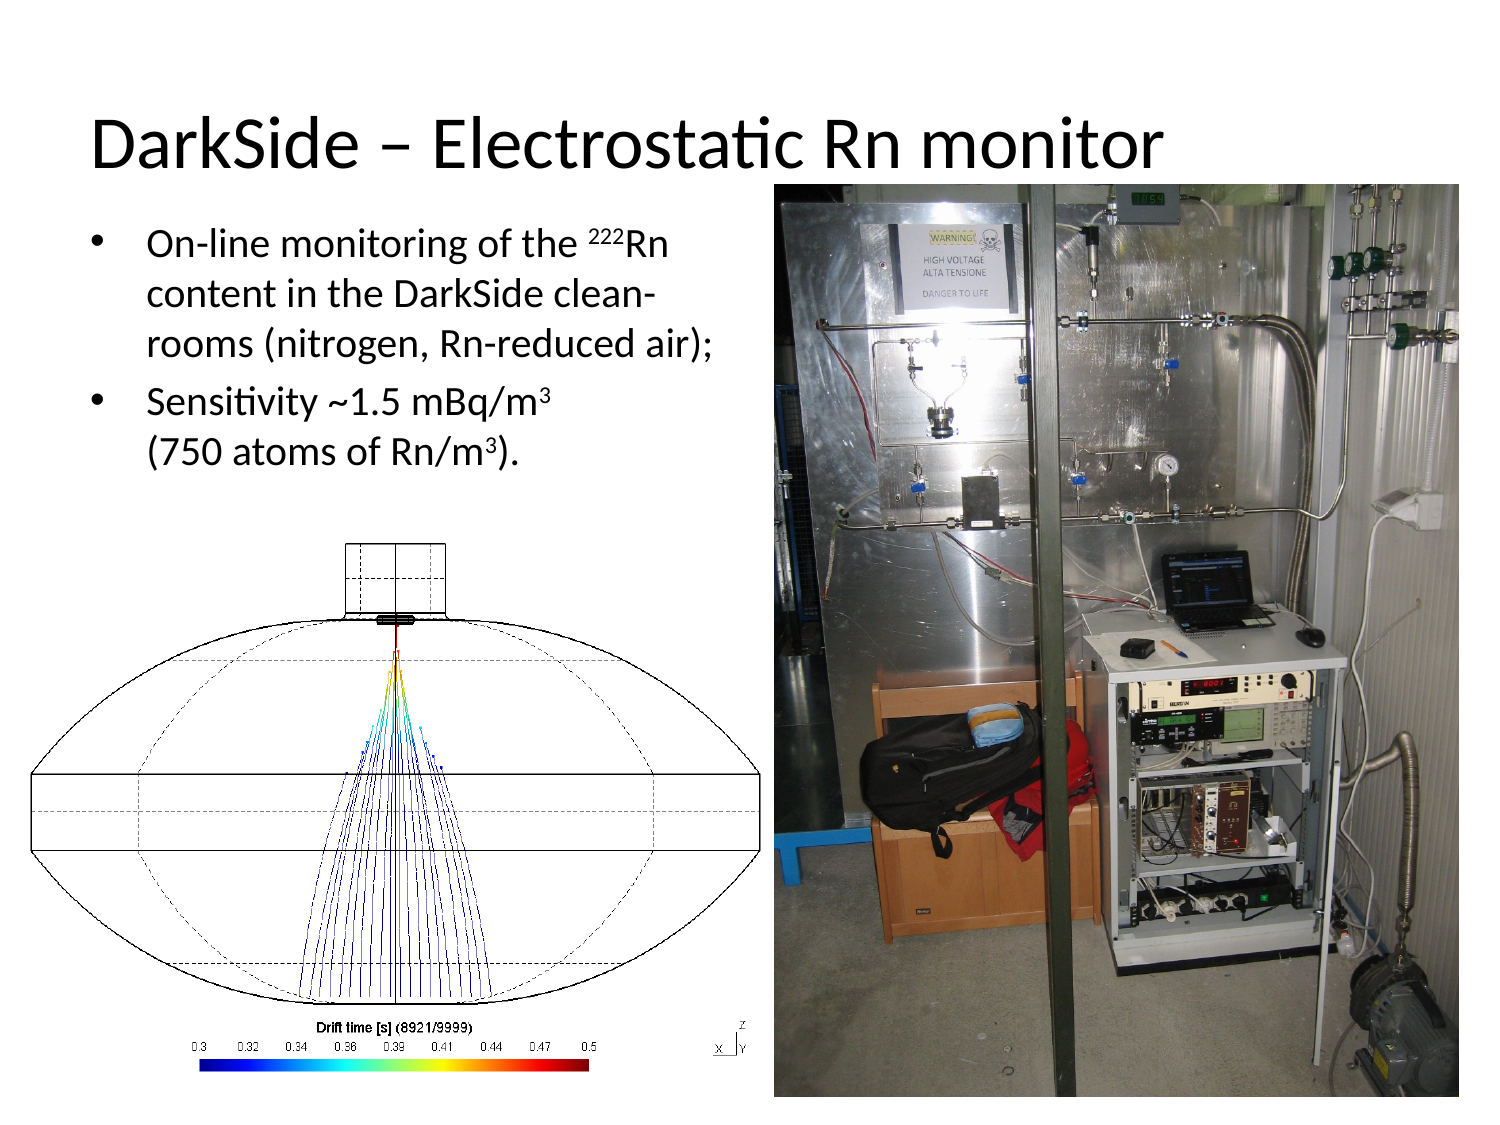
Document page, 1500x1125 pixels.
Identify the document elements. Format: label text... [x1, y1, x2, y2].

title DarkSide – Electrostatic Rn monitor [75, 45, 1425, 233]
picture [4, 184, 1459, 1097]
list On-line monitoring of the 222Rn content in the DarkSide clean-rooms (nitrogen, Rn-reduced air); Sensitivity ~1.5 mBq/m3 (750 atoms of Rn/m3). [75, 208, 738, 524]
